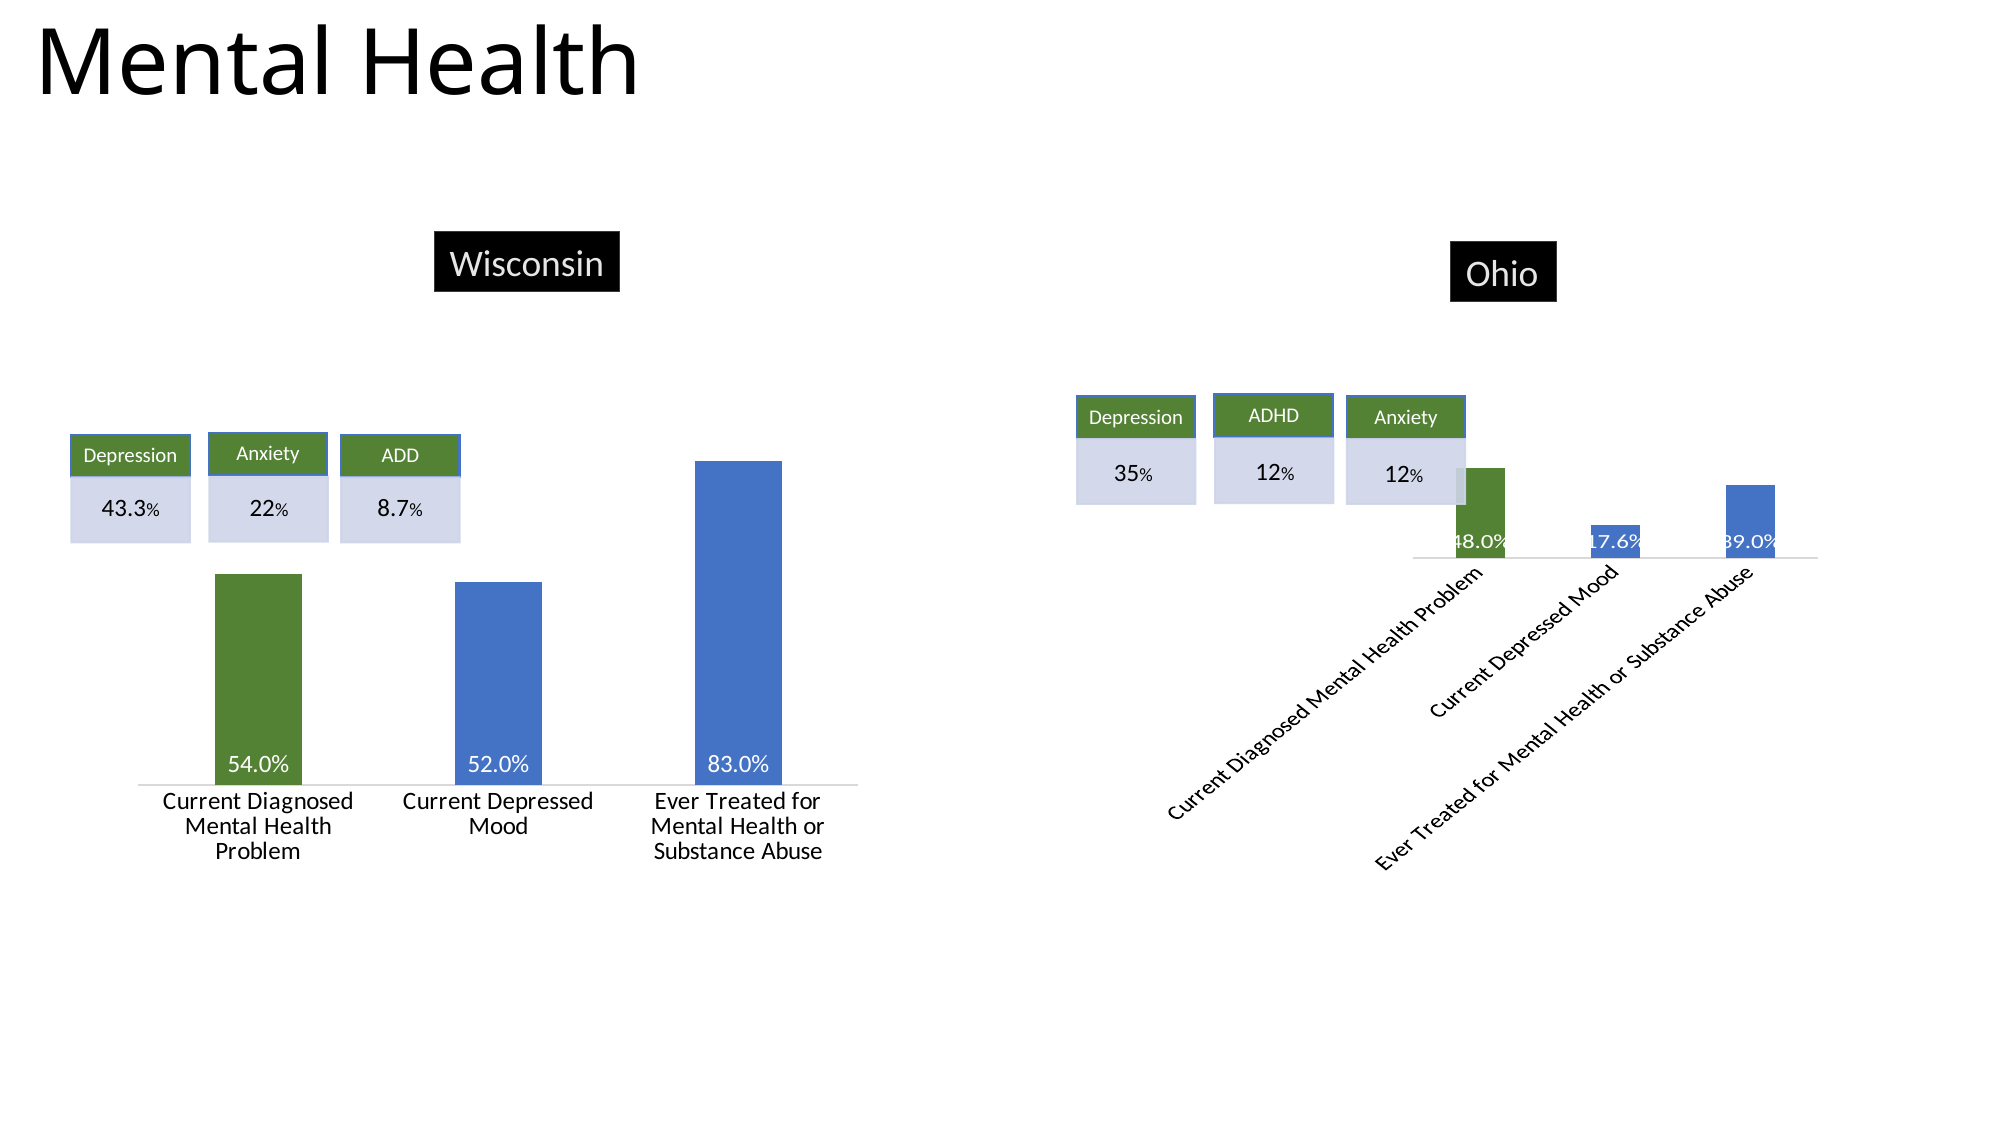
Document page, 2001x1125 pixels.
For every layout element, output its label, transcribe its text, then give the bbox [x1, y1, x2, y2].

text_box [71, 432, 460, 545]
text_box Ohio [1450, 241, 1557, 302]
text_box Wisconsin [434, 231, 620, 292]
title Mental Health [19, 0, 1745, 174]
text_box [1076, 394, 1466, 507]
chart [1146, 438, 1832, 876]
chart [0, 425, 874, 1070]
